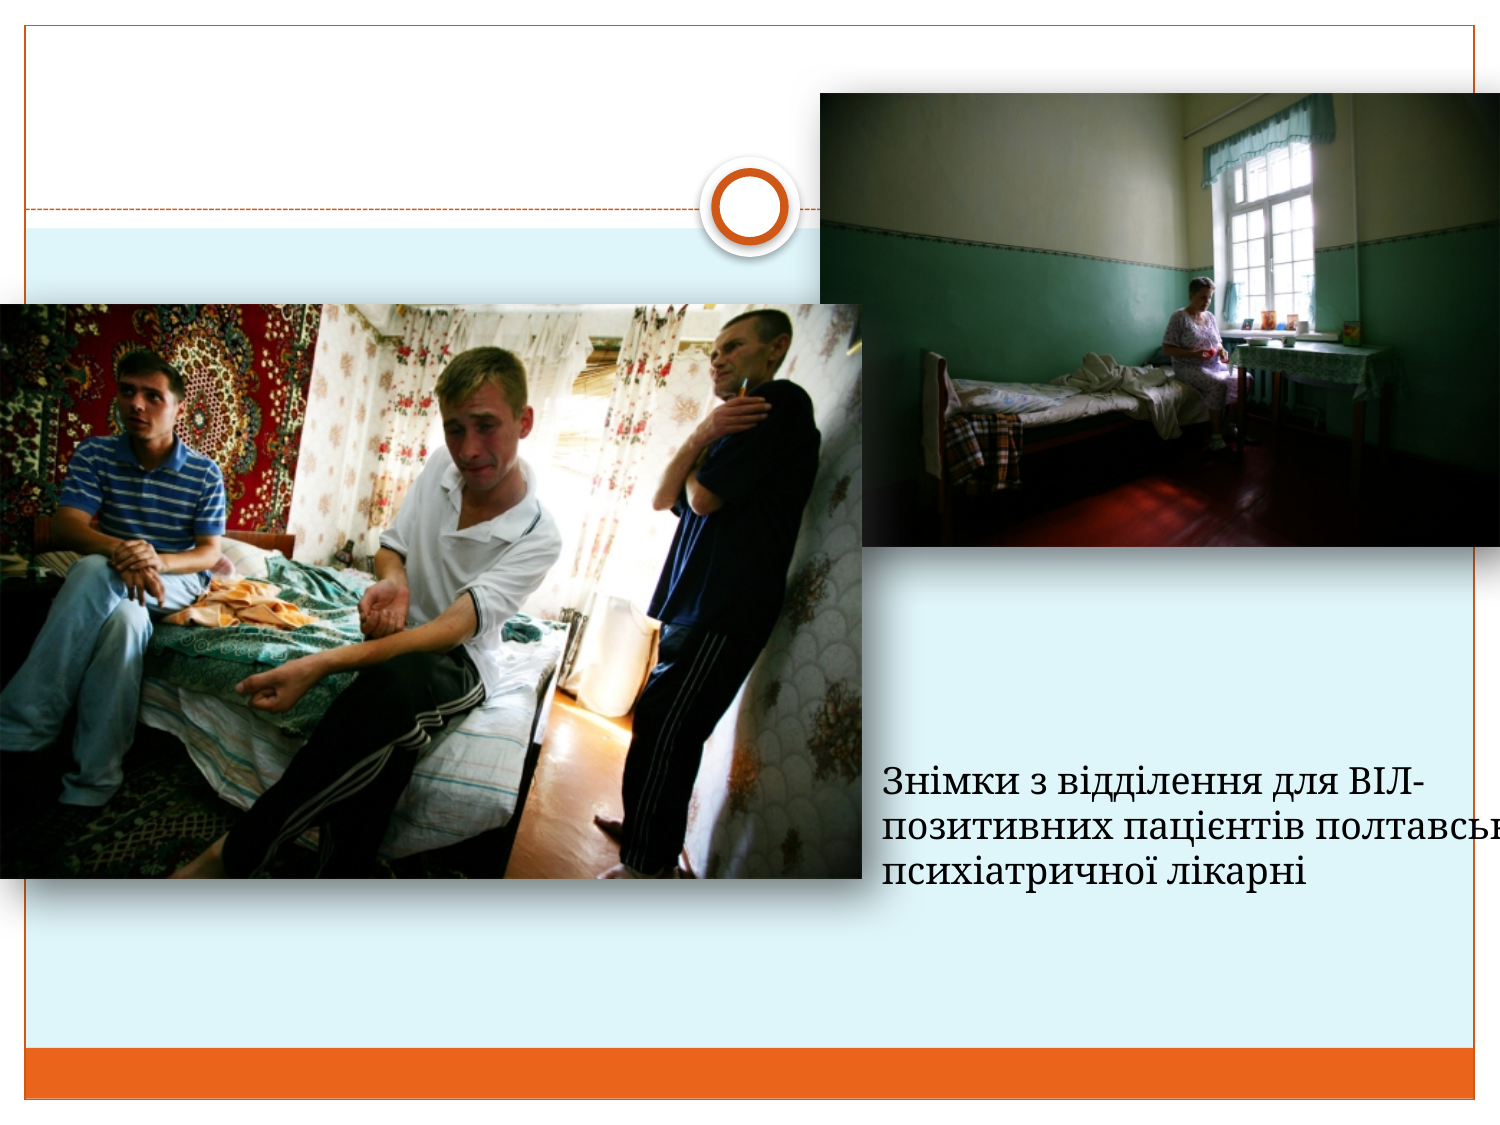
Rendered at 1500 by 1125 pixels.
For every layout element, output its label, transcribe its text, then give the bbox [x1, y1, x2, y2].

picture [0, 93, 1500, 880]
text_box Знімки з відділення для ВІЛ-позитивних пацієнтів полтавської психіатричної лікарні [902, 749, 1500, 900]
